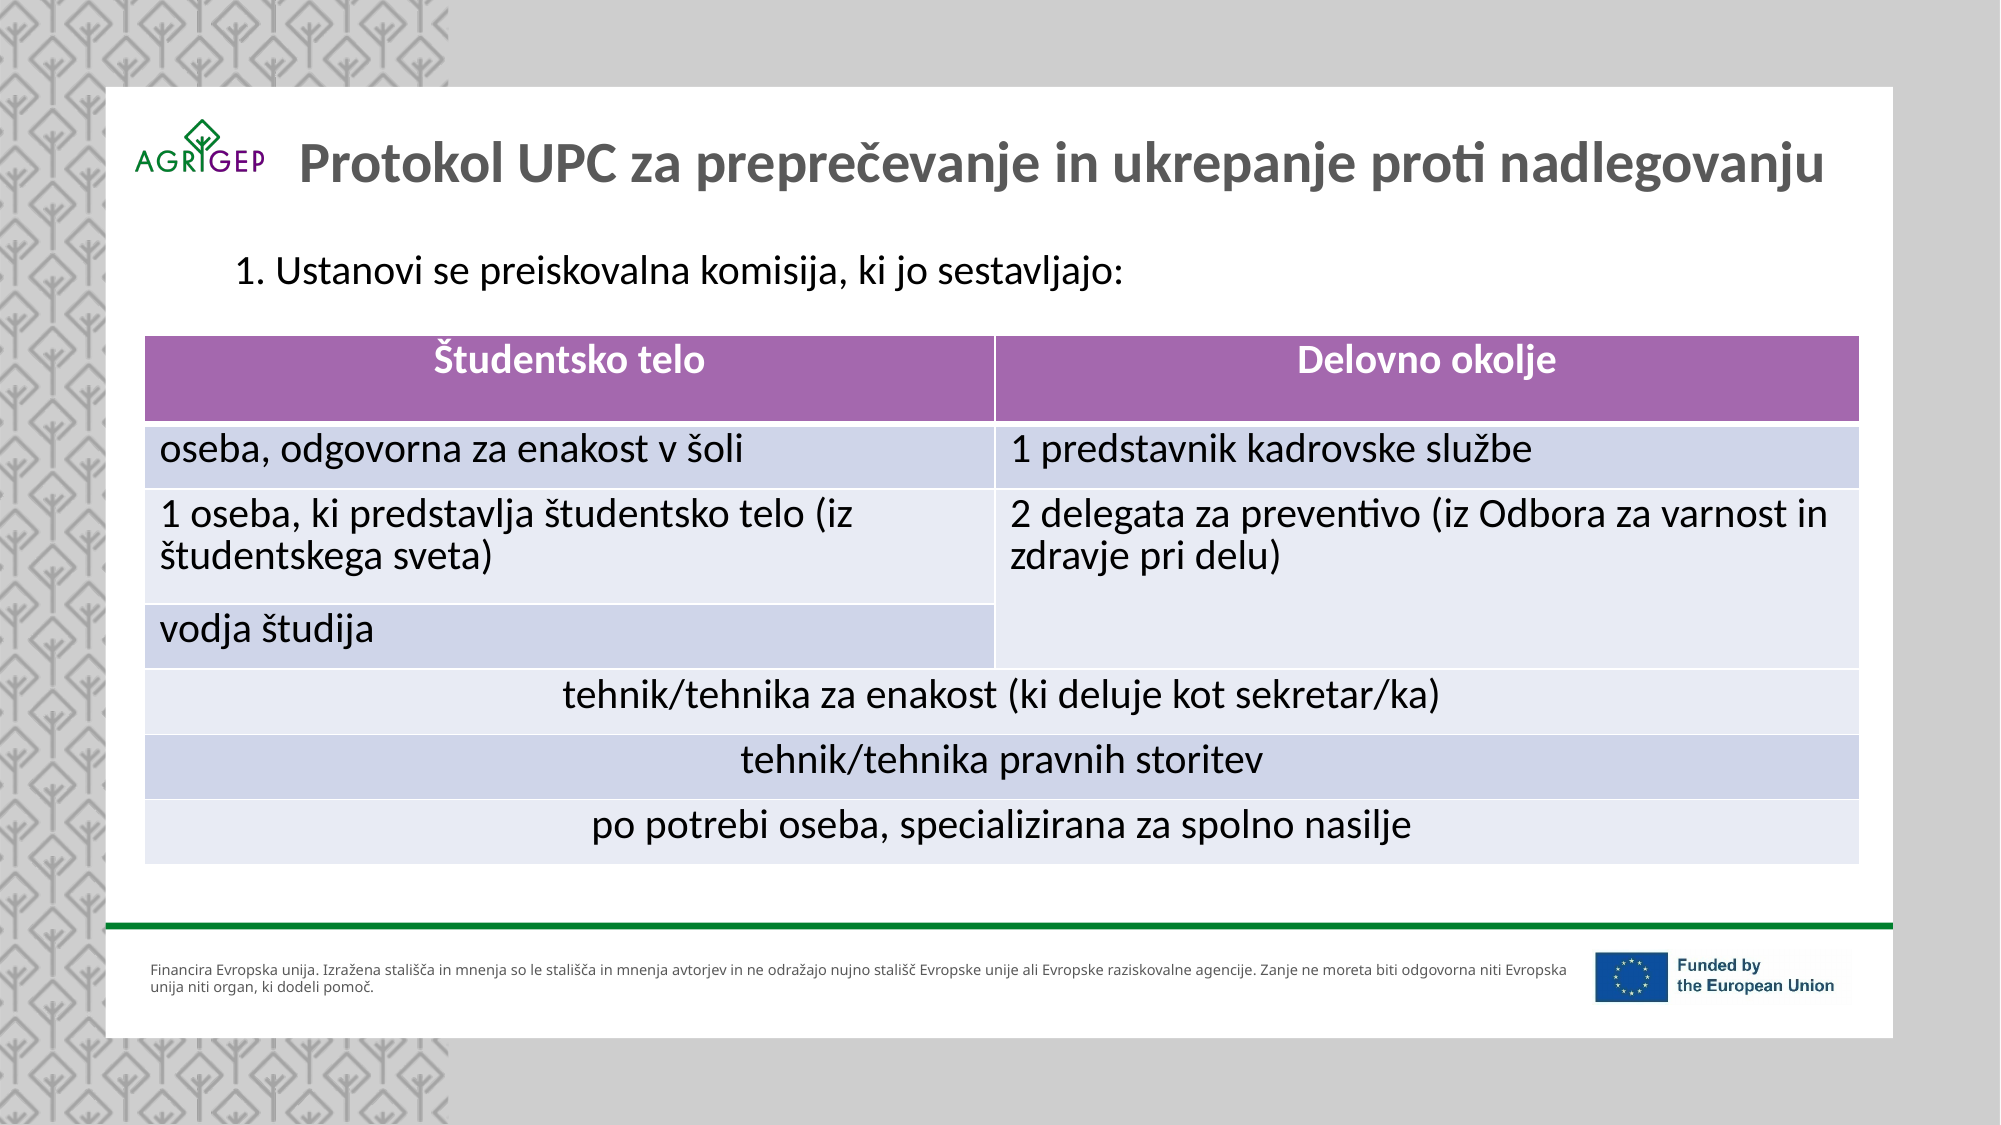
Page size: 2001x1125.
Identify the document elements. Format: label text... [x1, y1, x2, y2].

table_cell tehnik/tehnika za enakost (ki deluje kot sekretar/ka) [145, 670, 1859, 734]
table_cell vodja študija [145, 605, 994, 668]
table_cell 1 oseba, ki predstavlja študentsko telo (iz študentskega sveta) [145, 490, 994, 603]
table_cell po potrebi oseba, specializirana za spolno nasilje [145, 800, 1859, 864]
picture [0, 0, 2001, 1125]
table_cell oseba, odgovorna za enakost v šoli [145, 427, 994, 488]
text_box Protokol UPC za preprečevanje in ukrepanje proti nadlegovanju [285, 117, 1895, 202]
table_cell 1 predstavnik kadrovske službe [996, 427, 1859, 488]
table_cell 2 delegata za preventivo (iz Odbora za varnost in zdravje pri delu) [996, 490, 1859, 668]
text_box 1. Ustanovi se preiskovalna komisija, ki jo sestavljajo: [144, 235, 1860, 334]
table_cell tehnik/tehnika pravnih storitev [145, 735, 1859, 799]
table_header Študentsko telo [145, 336, 994, 421]
table_header Delovno okolje [996, 336, 1859, 421]
